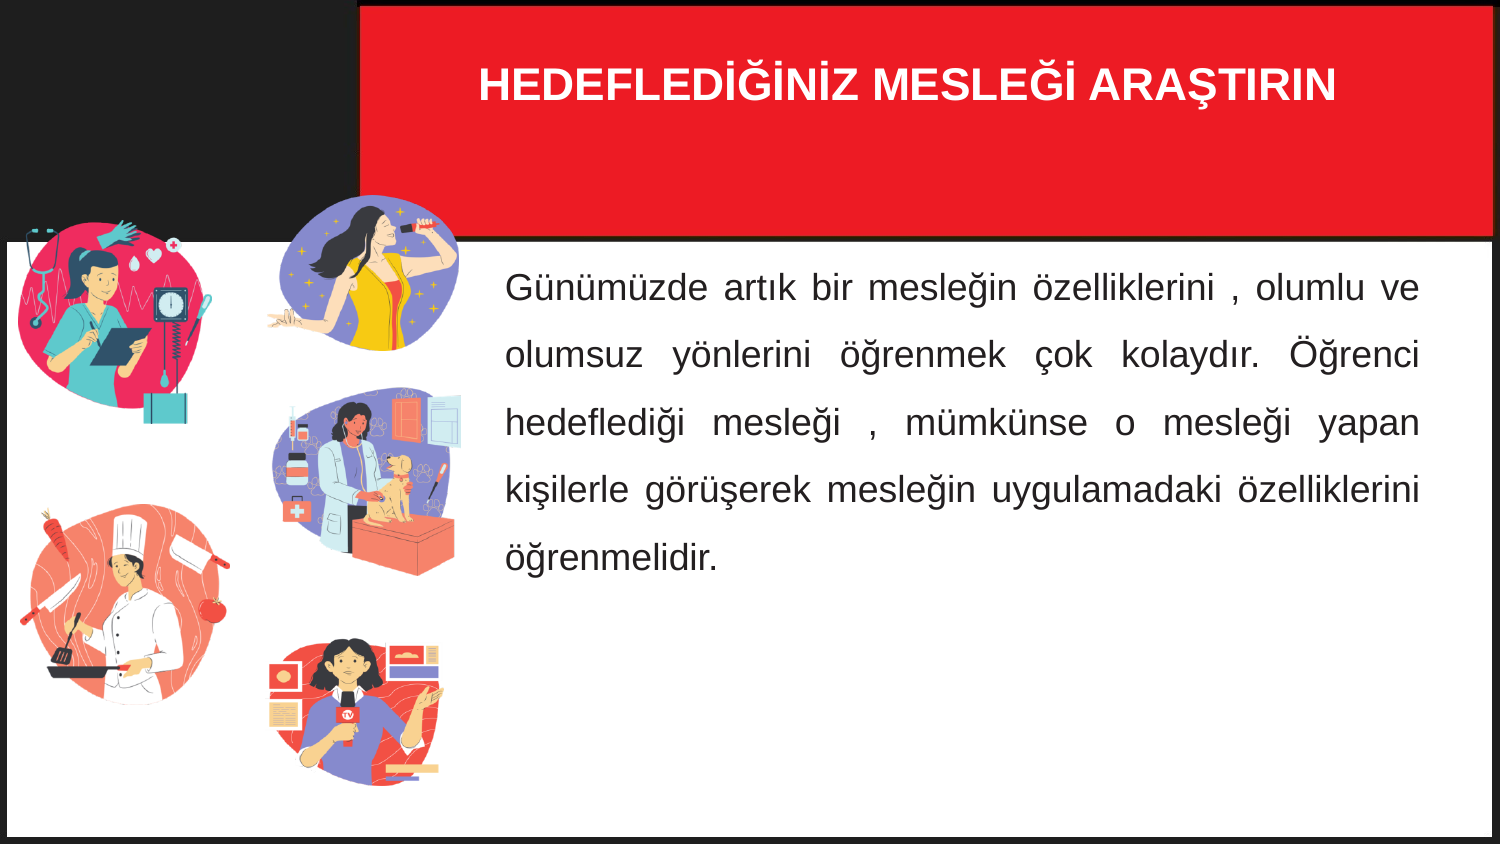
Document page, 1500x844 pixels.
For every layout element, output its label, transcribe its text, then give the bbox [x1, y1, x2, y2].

picture [0, 0, 1500, 844]
text_box Günümüzde artık bir mesleğin özelliklerini , olumlu ve olumsuz yönlerini öğrenmek çok kolaydır. Öğrenci hedeflediği mesleği , mümkünse o mesleği yapan kişilerle görüşerek mesleğin uygulamadaki özelliklerini öğrenmelidir. [490, 232, 1436, 788]
text_box [363, 164, 1500, 821]
text_box HEDEFLEDİĞİNİZ MESLEĞİ ARAŞTIRIN [316, 46, 1500, 118]
